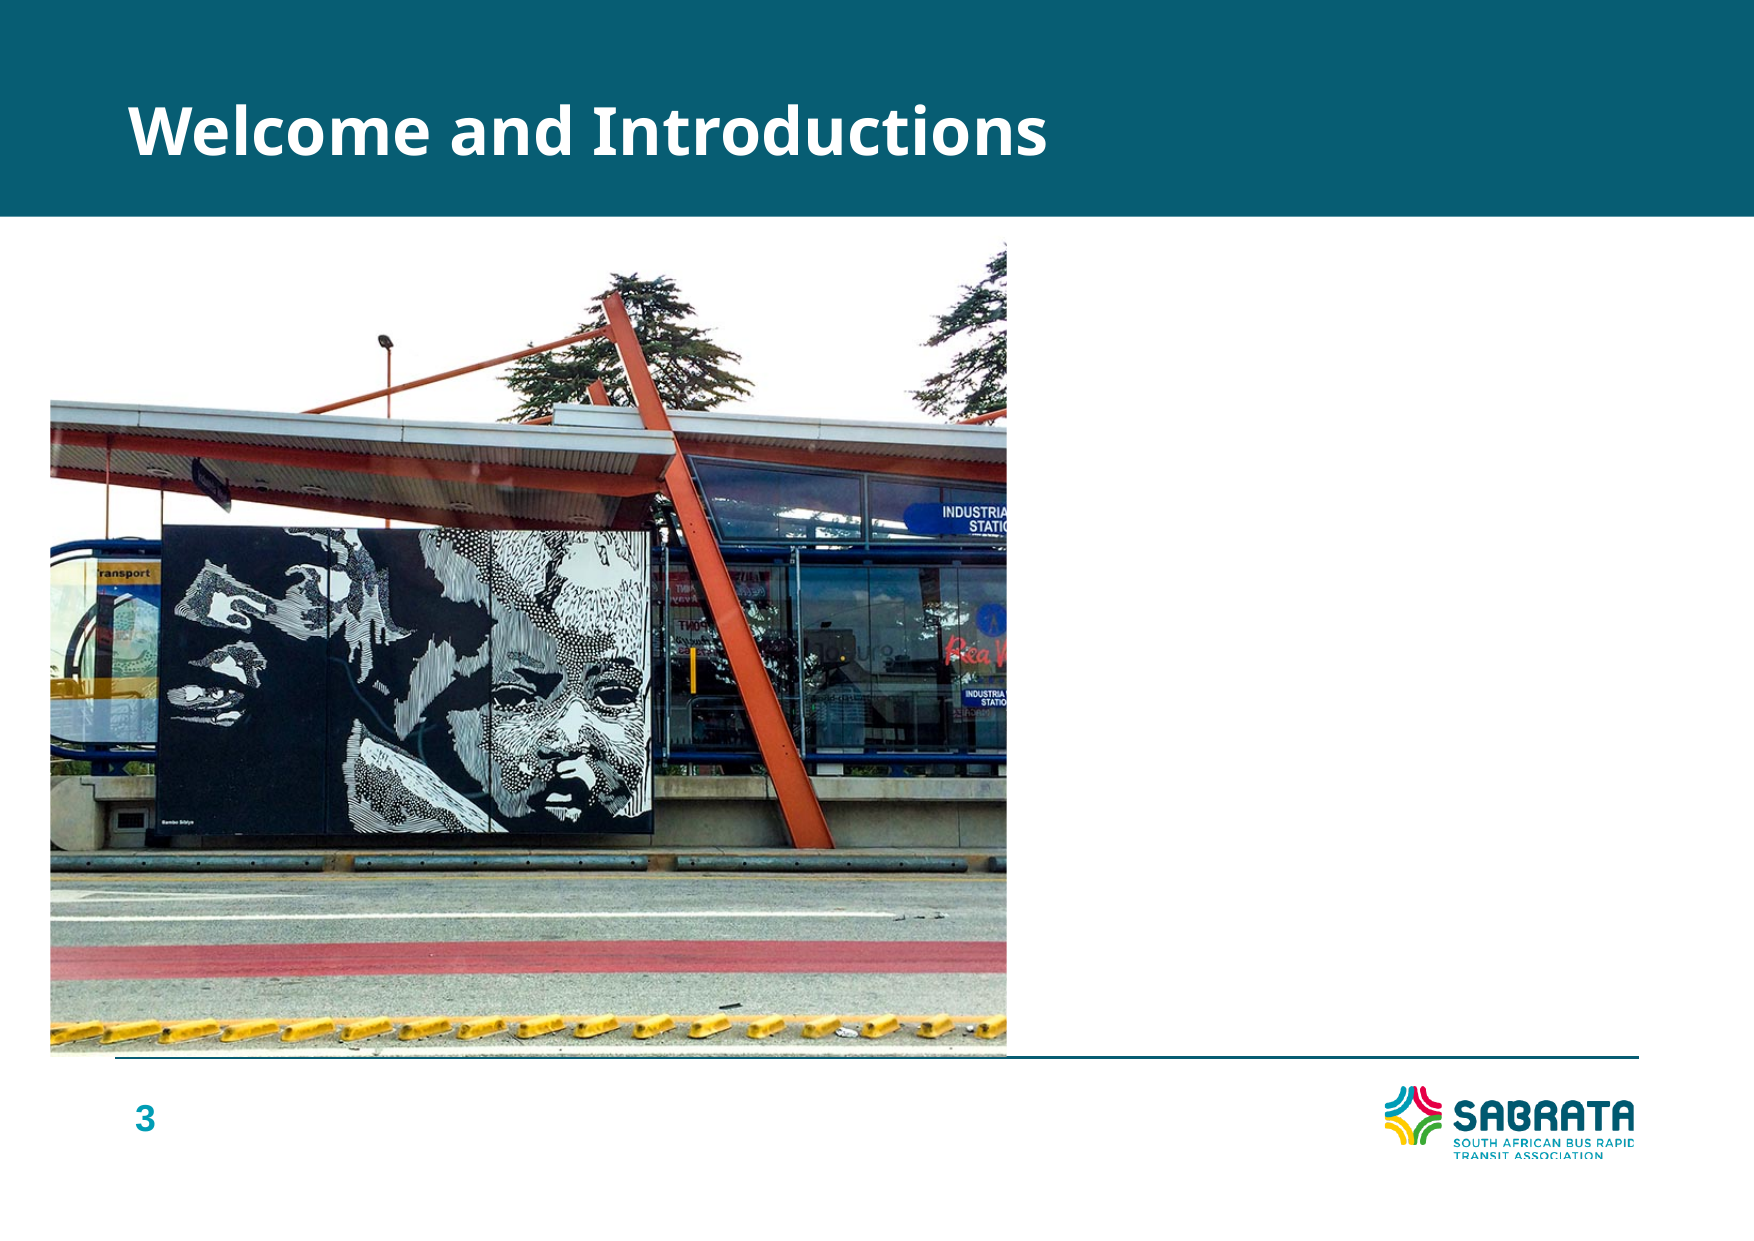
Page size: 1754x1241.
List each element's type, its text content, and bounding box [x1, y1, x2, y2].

text_box Welcome and Introductions [113, 81, 1437, 176]
picture [50, 218, 1007, 1057]
